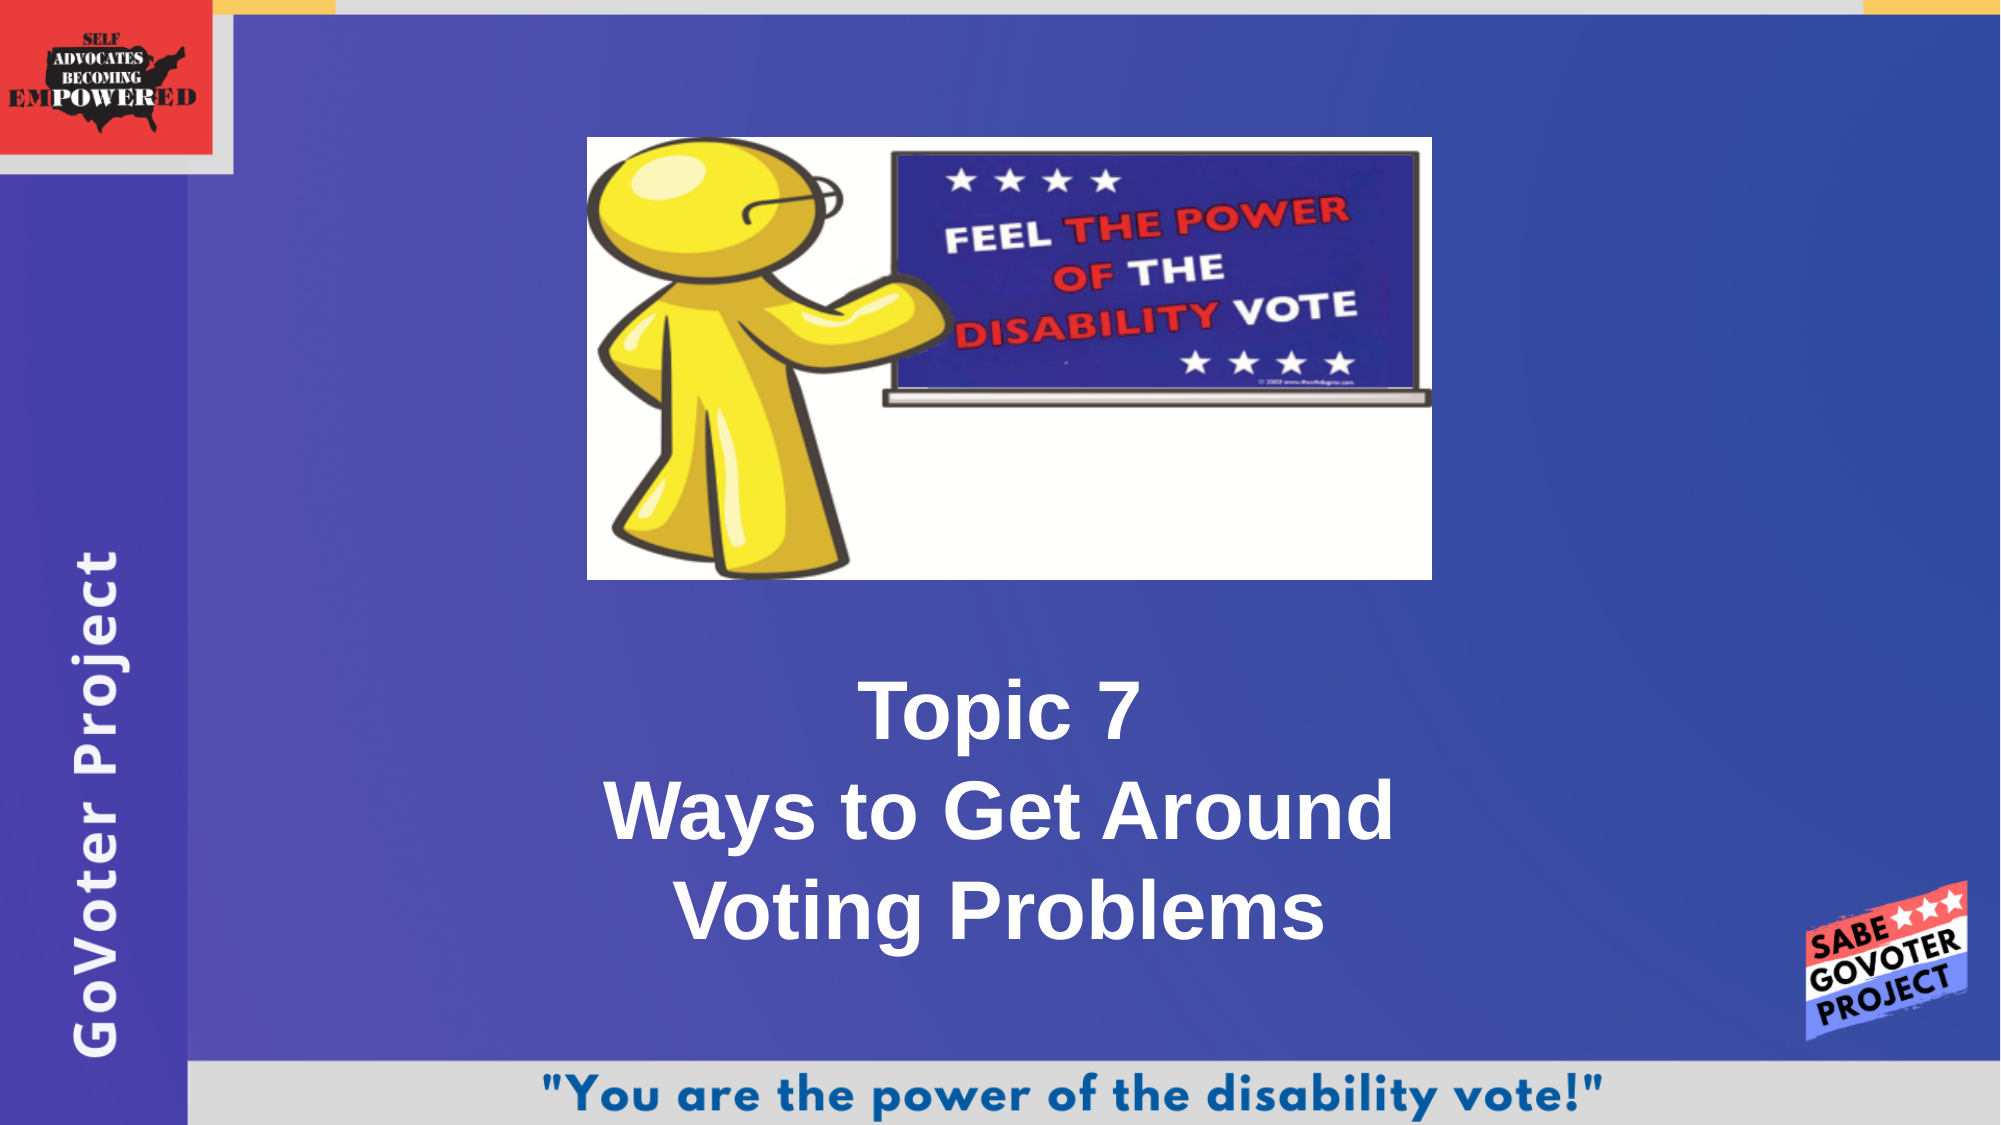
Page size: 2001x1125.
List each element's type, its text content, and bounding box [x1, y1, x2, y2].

title Topic 7 Ways to Get Around Voting Problems [312, 662, 1688, 950]
picture [0, 0, 2001, 1125]
